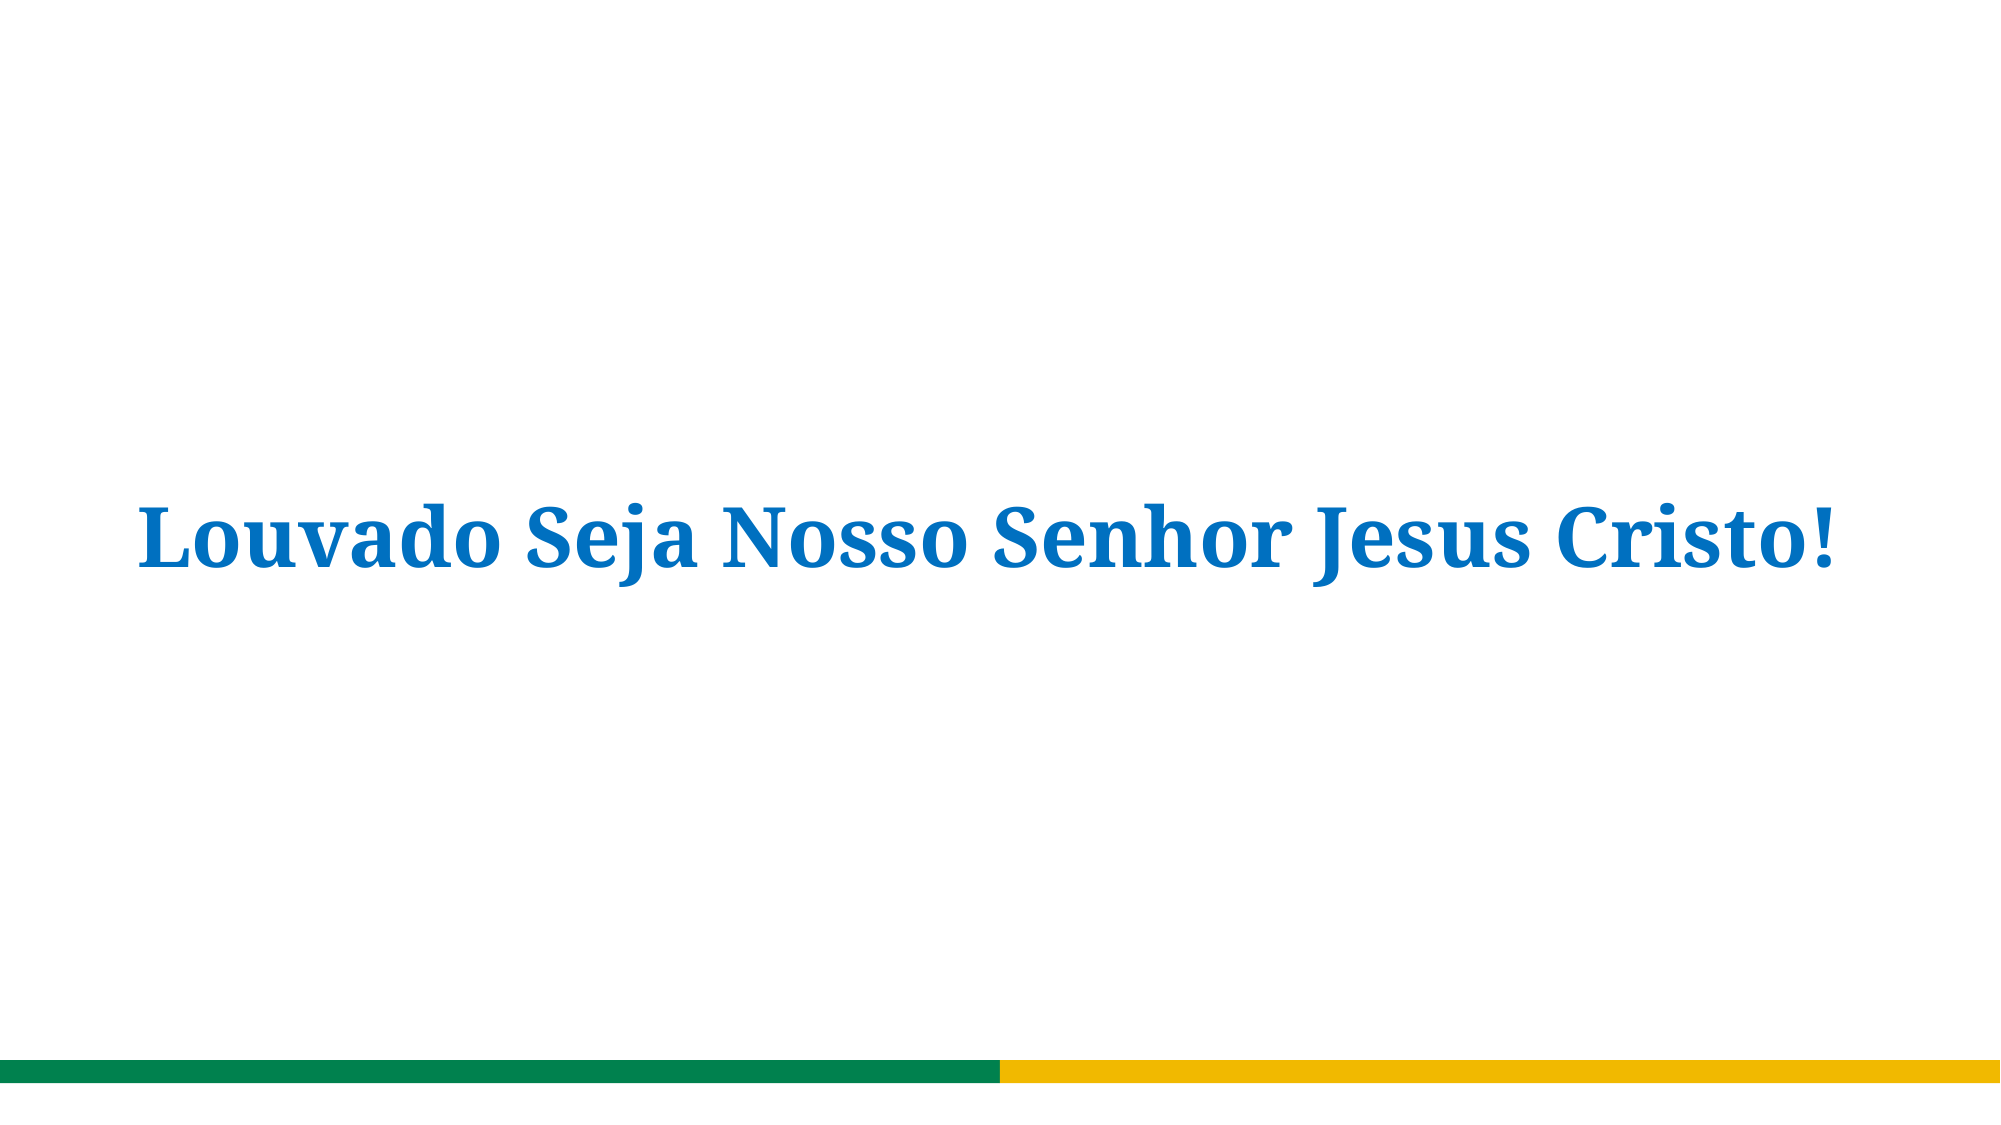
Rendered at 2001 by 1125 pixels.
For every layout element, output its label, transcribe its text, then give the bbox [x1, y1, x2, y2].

text_box Louvado Seja Nosso Senhor Jesus Cristo! [0, 476, 2000, 592]
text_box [0, 1050, 2000, 1092]
